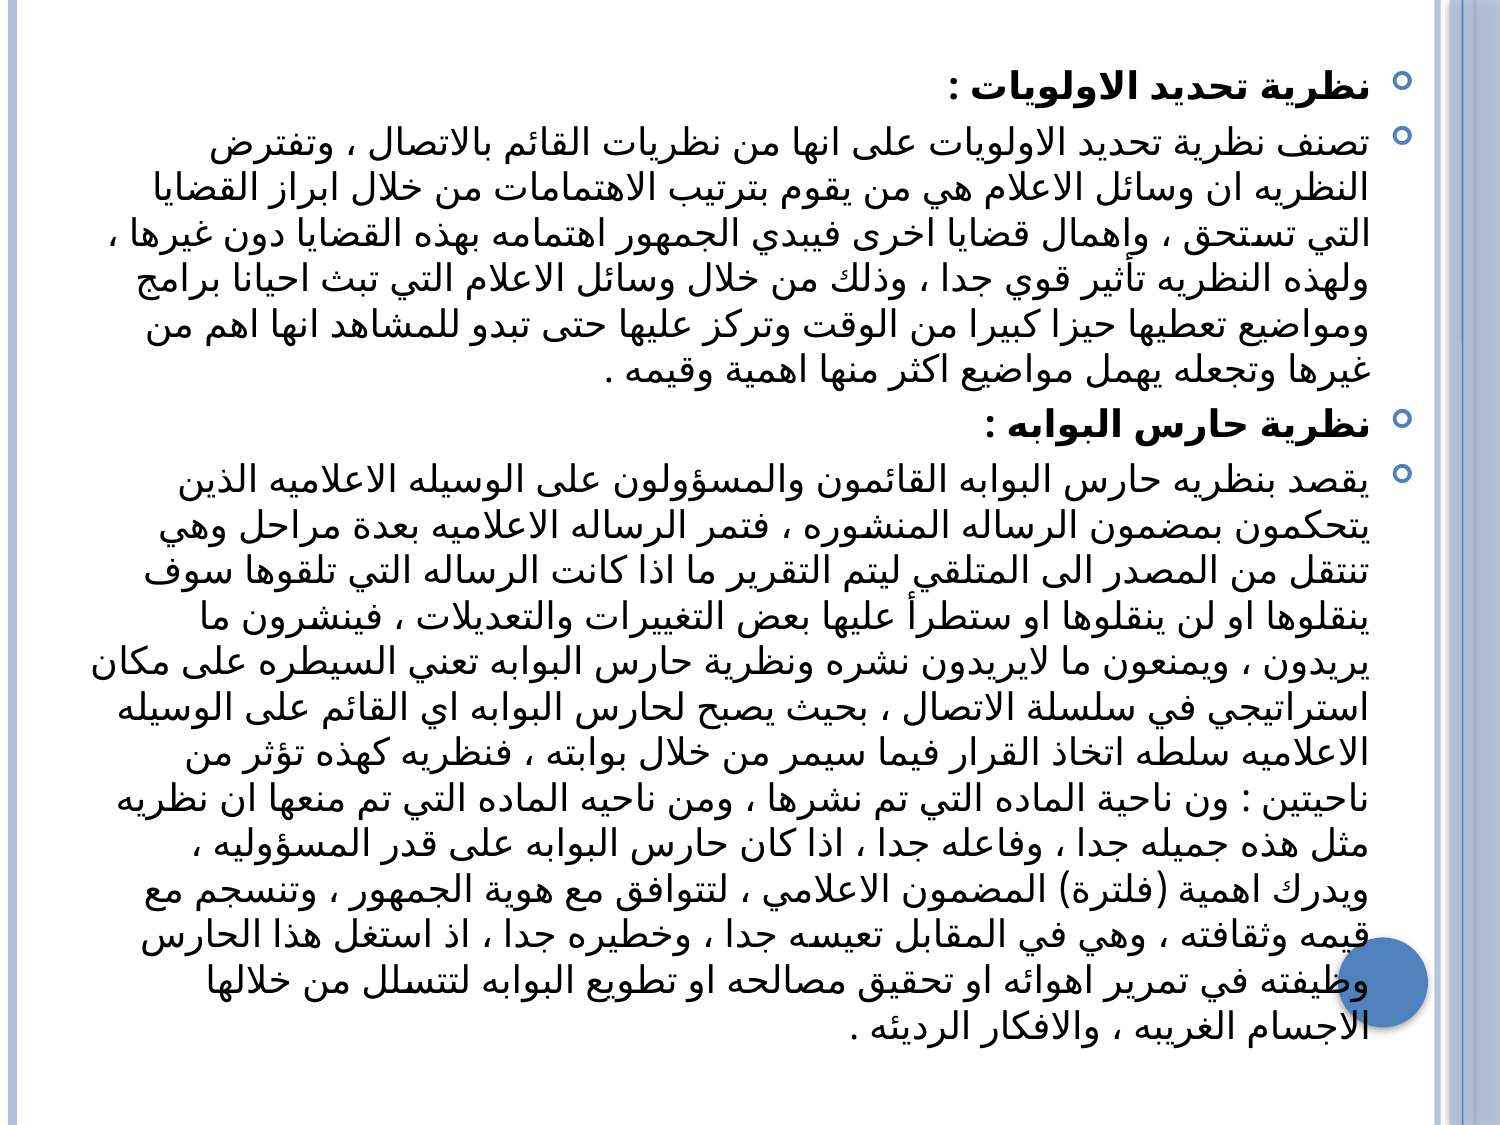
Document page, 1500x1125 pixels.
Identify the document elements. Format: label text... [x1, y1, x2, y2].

list نظرية تحديد الاولويات : تصنف نظرية تحديد الاولويات على انها من نظريات القائم بالاتصال ، وتفترض النظريه ان وسائل الاعلام هي من يقوم بترتيب الاهتمامات من خلال ابراز القضايا التي تستحق ، واهمال قضايا اخرى فيبدي الجمهور اهتمامه بهذه القضايا دون غيرها ، ولهذه النظريه تأثير قوي جدا ، وذلك من خلال وسائل الاعلام التي تبث احيانا برامج ومواضيع تعطيها حيزا كبيرا من الوقت وتركز عليها حتى تبدو للمشاهد انها اهم من غيرها وتجعله يهمل مواضيع اكثر منها اهمية وقيمه . نظرية حارس البوابه : يقصد بنظريه حارس البوابه القائمون والمسؤولون على الوسيله الاعلاميه الذين يتحكمون بمضمون الرساله المنشوره ، فتمر الرساله الاعلاميه بعدة مراحل وهي تنتقل من المصدر الى المتلقي ليتم التقرير ما اذا كانت الرساله التي تلقوها سوف ينقلوها او لن ينقلوها او ستطرأ عليها بعض التغييرات والتعديلات ، فينشرون ما يريدون ، ويمنعون ما لايريدون نشره ونظرية حارس البوابه تعني السيطره على مكان استراتيجي في سلسلة الاتصال ، بحيث يصبح لحارس البوابه اي القائم على الوسيله الاعلاميه سلطه اتخاذ القرار فيما سيمر من خلال بوابته ، فنظريه كهذه تؤثر من ناحيتين : ون ناحية الماده التي تم نشرها ، ومن ناحيه الماده التي تم منعها ان نظريه مثل هذه جميله جدا ، وفاعله جدا ، اذا كان حارس البوابه على قدر المسؤوليه ، ويدرك اهمية (فلترة) المضمون الاعلامي ، لتتوافق مع هوية الجمهور ، وتنسجم مع قيمه وثقافته ، وهي في المقابل تعيسه جدا ، وخطيره جدا ، اذ استغل هذا الحارس وظيفته في تمرير اهوائه او تحقيق مصالحه او تطويع البوابه لتتسلل من خلالها الاجسام الغريبه ، والافكار الرديئه . [75, 54, 1424, 1062]
